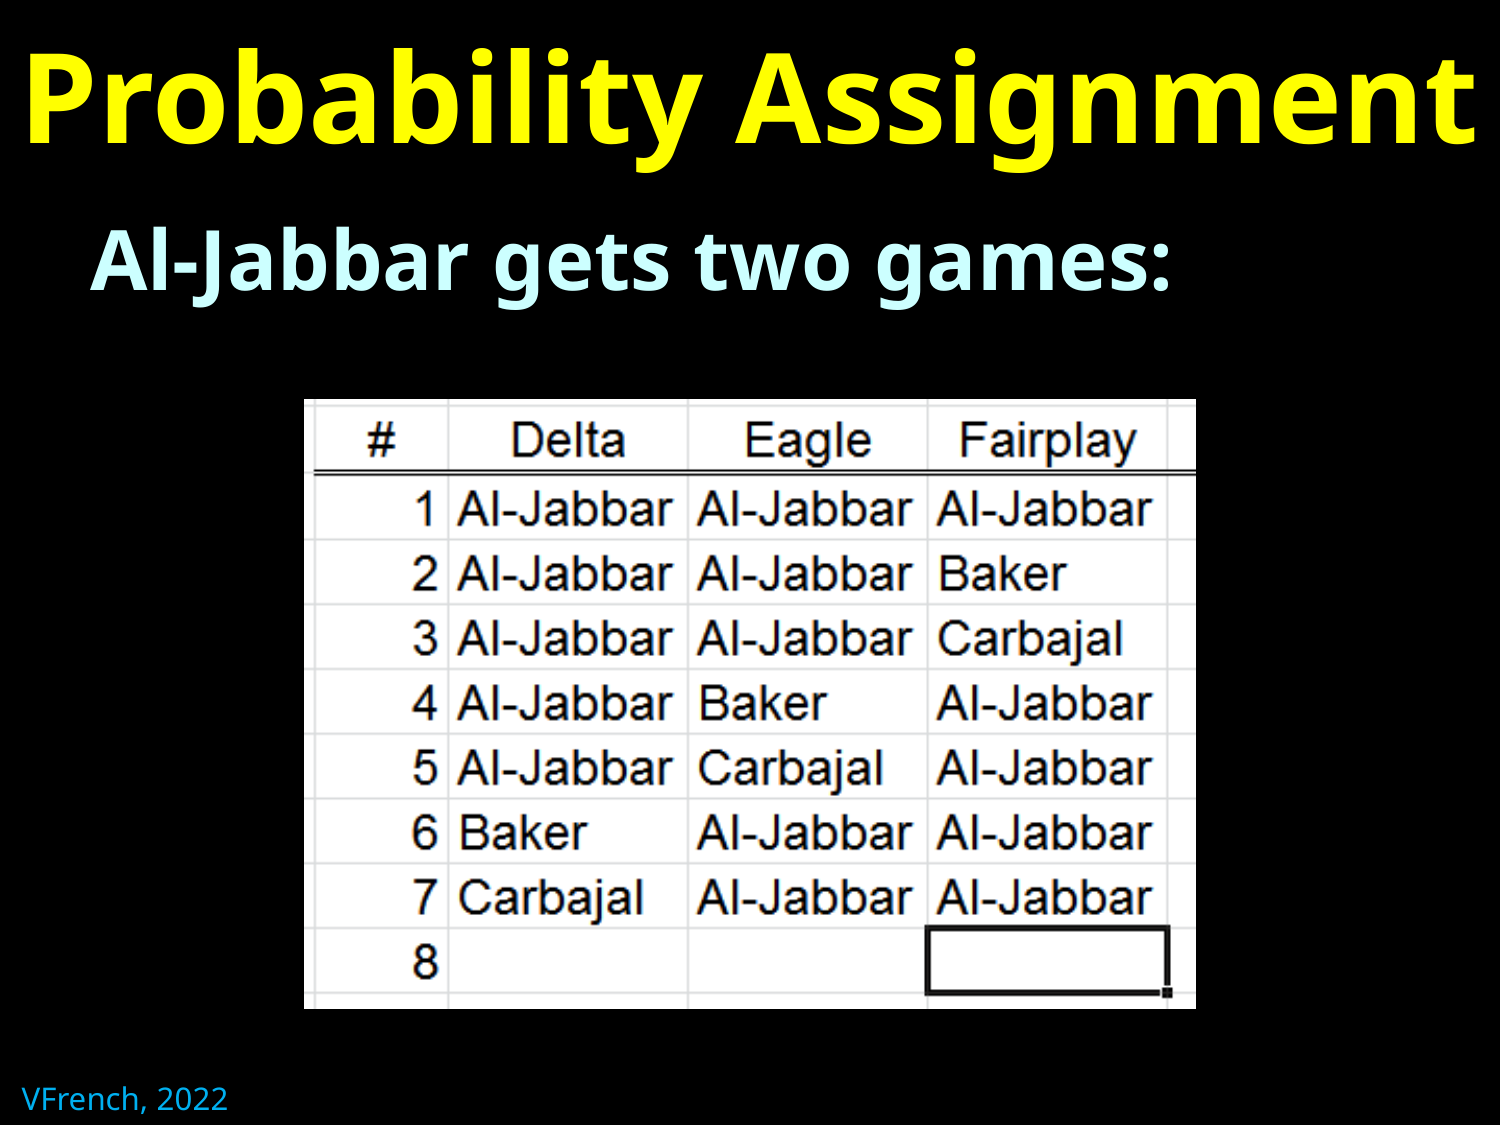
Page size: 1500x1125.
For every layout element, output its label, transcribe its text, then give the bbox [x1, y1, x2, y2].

text_box VFrench, 2022 [6, 1071, 263, 1124]
list Al-Jabbar gets two games: [75, 200, 1425, 1125]
title Probability Assignment [0, 0, 1500, 188]
picture [303, 399, 1197, 1009]
